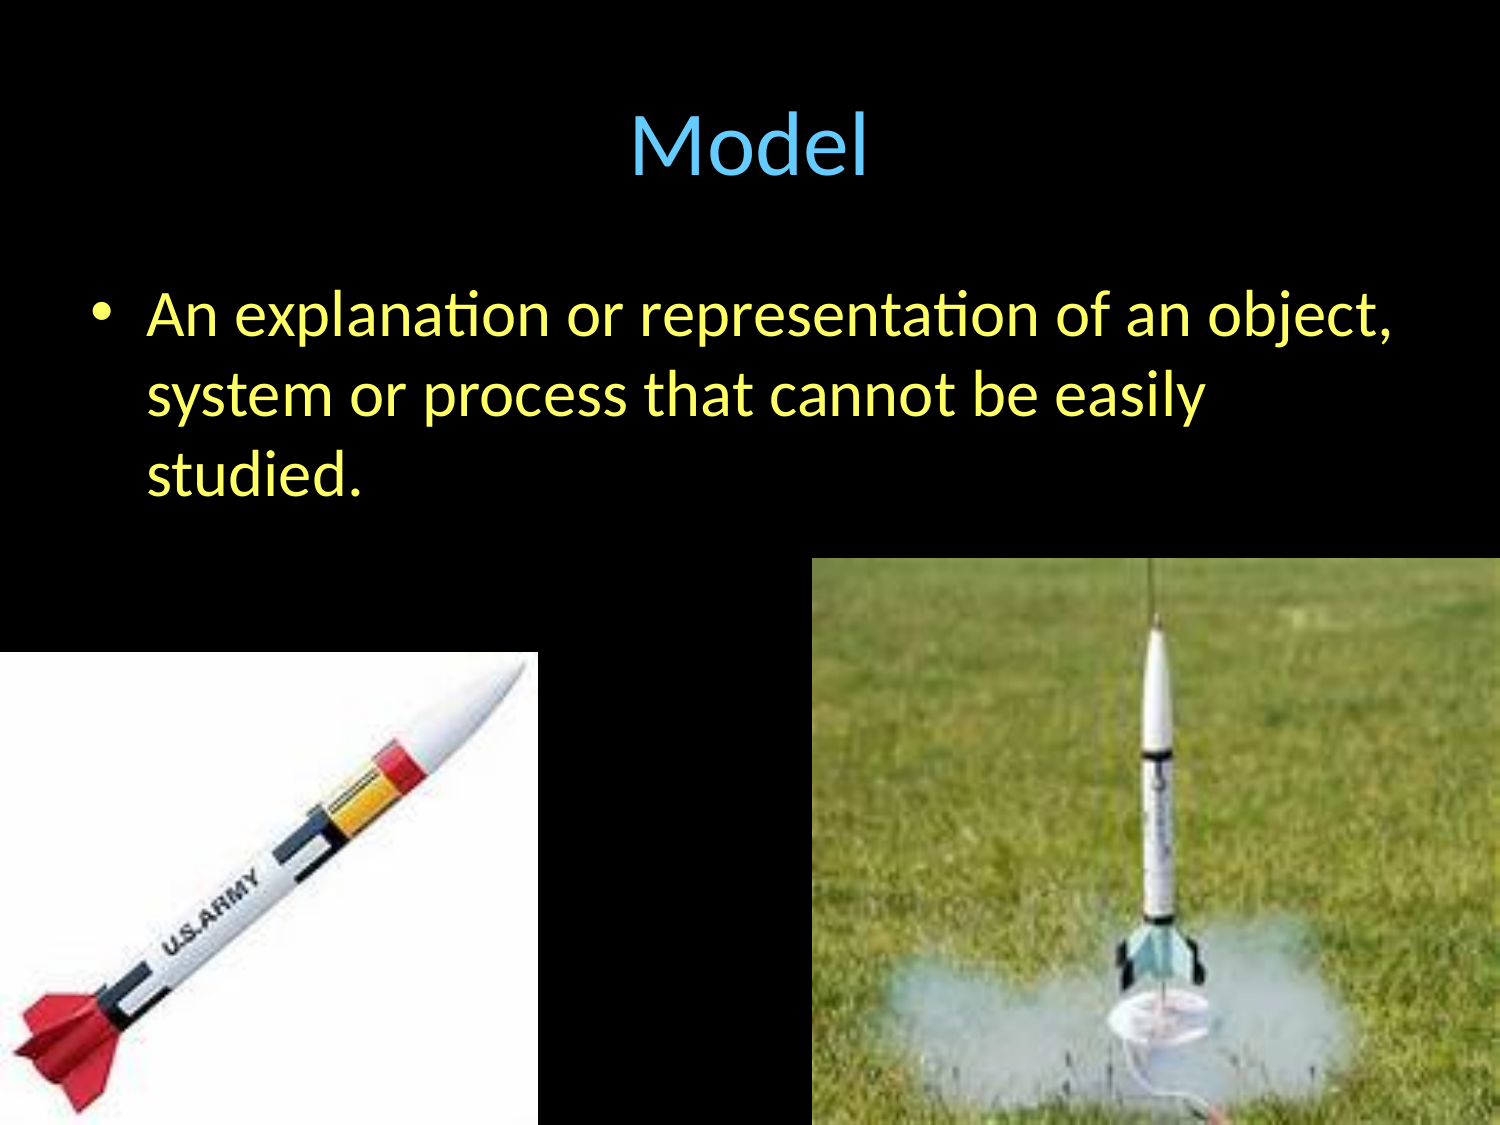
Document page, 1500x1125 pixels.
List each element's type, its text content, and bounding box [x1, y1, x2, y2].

picture [0, 651, 538, 1125]
picture [812, 557, 1500, 1125]
title Model [74, 44, 1426, 233]
list An explanation or representation of an object, system or process that cannot be easily studied. [74, 262, 1426, 1006]
